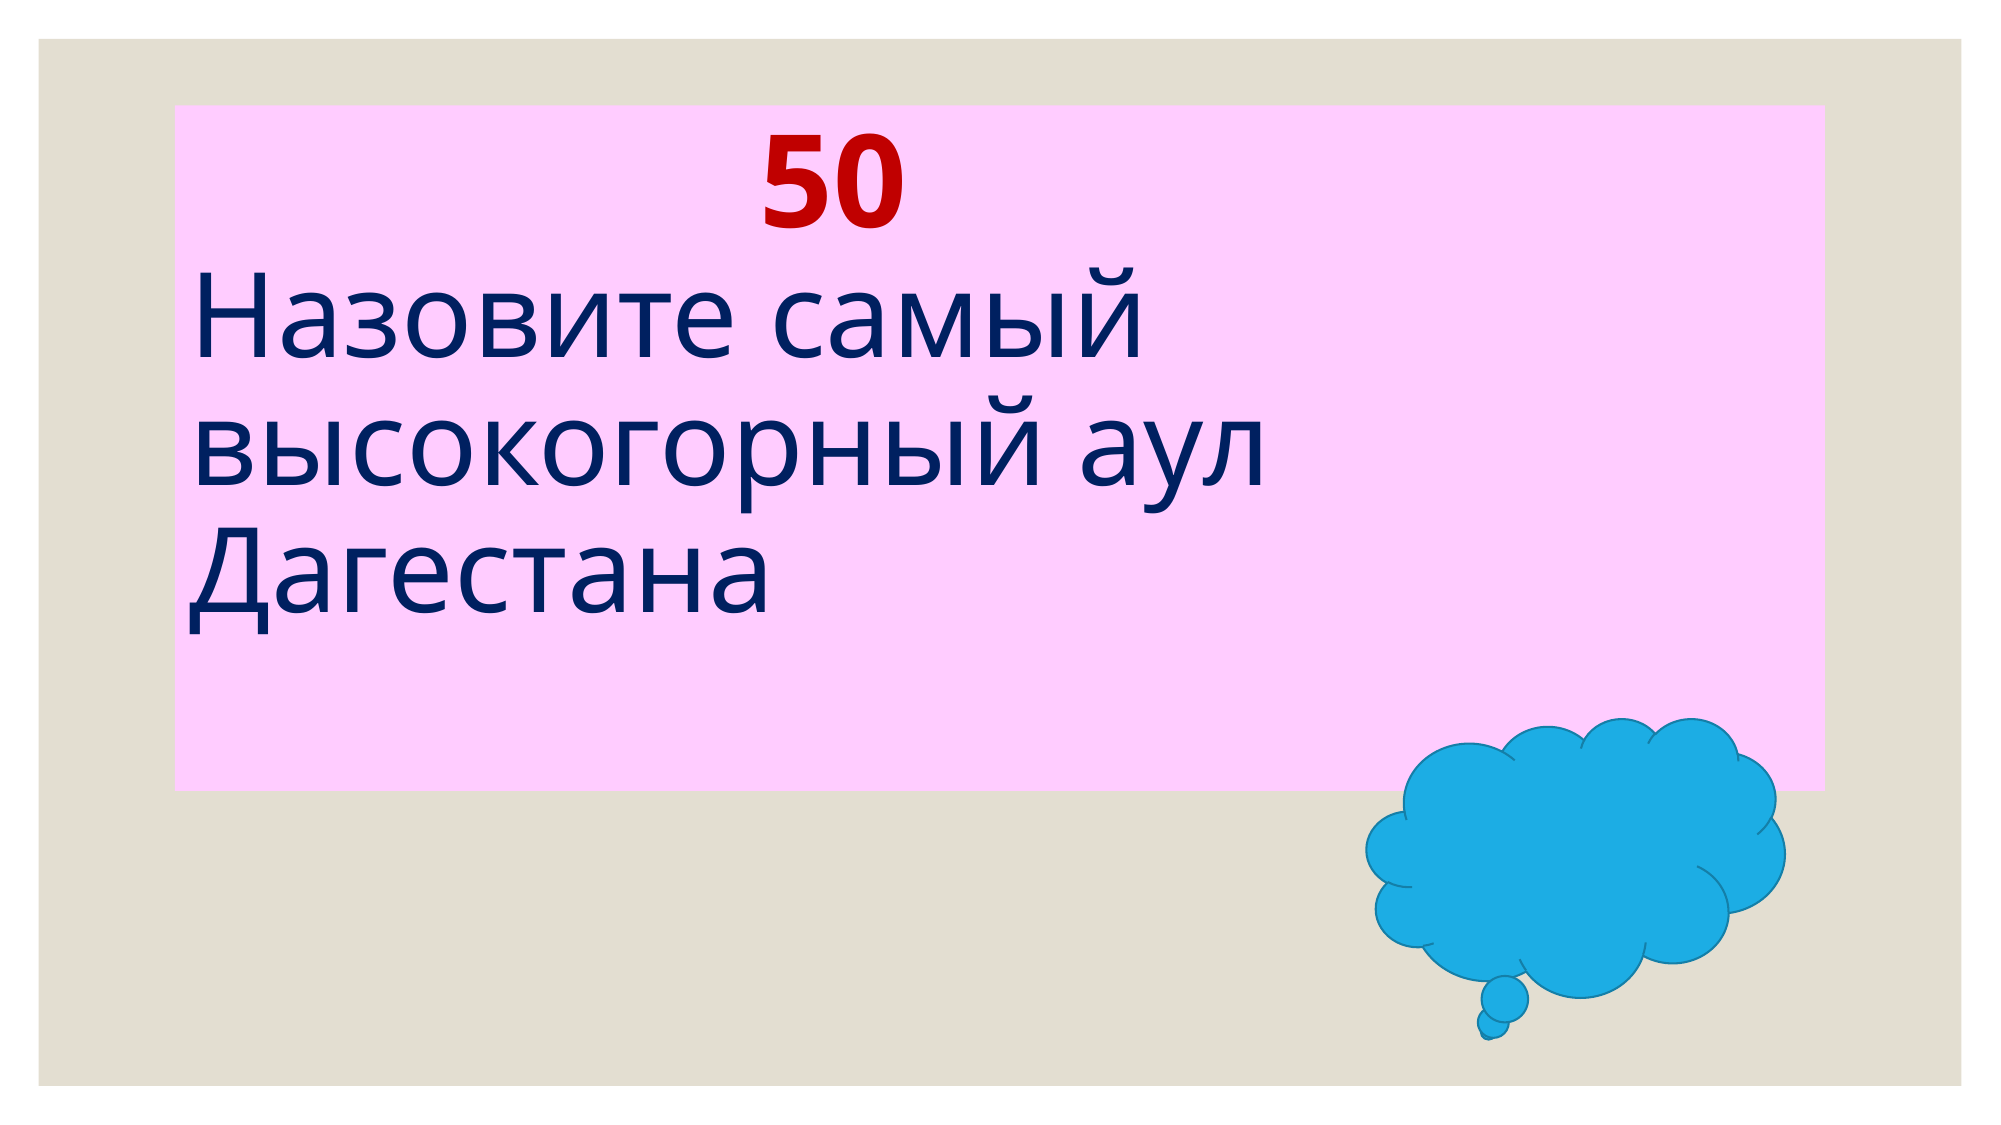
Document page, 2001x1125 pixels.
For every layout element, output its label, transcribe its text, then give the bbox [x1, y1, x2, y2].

title 50 Назовите самый высокогорный аул Дагестана [174, 105, 1825, 791]
text_box [1365, 718, 1787, 1041]
